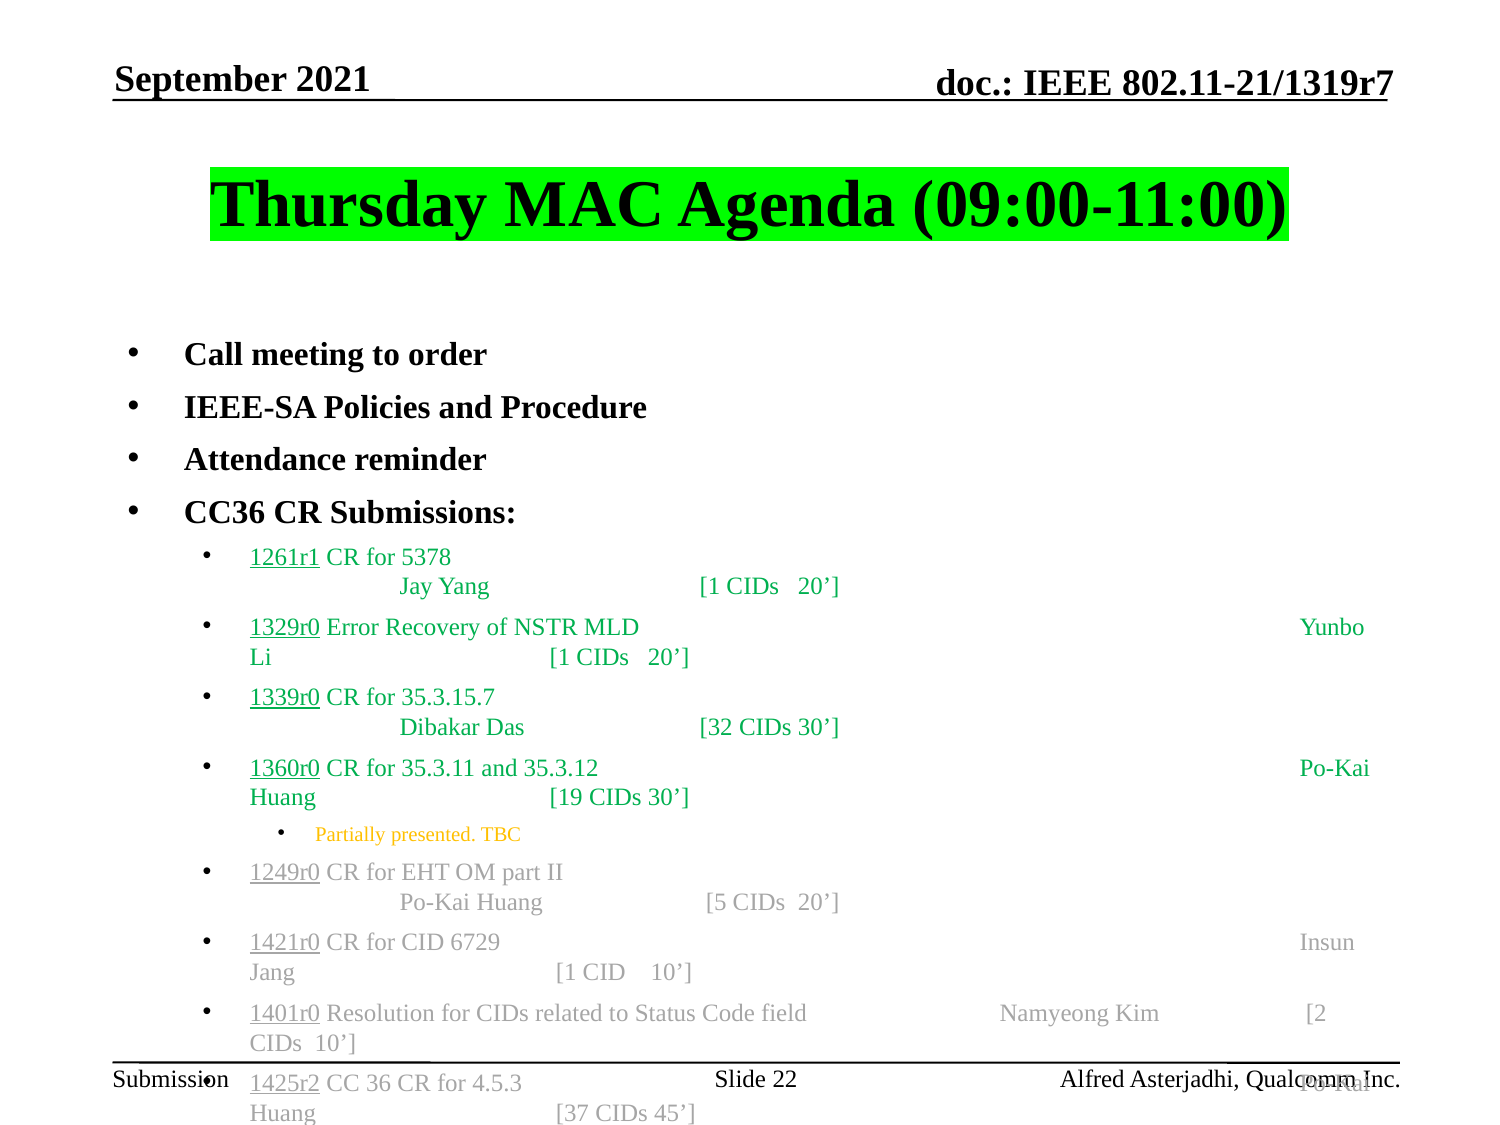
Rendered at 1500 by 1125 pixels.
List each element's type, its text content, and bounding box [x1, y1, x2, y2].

list Call meeting to order IEEE-SA Policies and Procedure Attendance reminder CC36 CR Submissions: 1261r1 CR for 5378 Jay Yang [1 CIDs 20’] 1329r0 Error Recovery of NSTR MLD Yunbo Li [1 CIDs 20’] 1339r0 CR for 35.3.15.7 Dibakar Das [32 CIDs 30’] 1360r0 CR for 35.3.11 and 35.3.12 Po-Kai Huang [19 CIDs 30’] Partially presented. TBC 1249r0 CR for EHT OM part II Po-Kai Huang [5 CIDs 20’] 1421r0 CR for CID 6729 Insun Jang [1 CID 10’] 1401r0 Resolution for CIDs related to Status Code field Namyeong Kim [2 CIDs 10’] 1425r2 CC 36 CR for 4.5.3 Po-Kai Huang [37 CIDs 45’] AoB: Adjourn [112, 324, 1388, 1000]
footer Alfred Asterjadhi, Qualcomm Inc. [878, 1061, 1402, 1093]
title Thursday MAC Agenda (09:00-11:00) [112, 112, 1388, 288]
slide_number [114, 54, 423, 100]
slide_number Slide 22 [712, 1061, 800, 1123]
